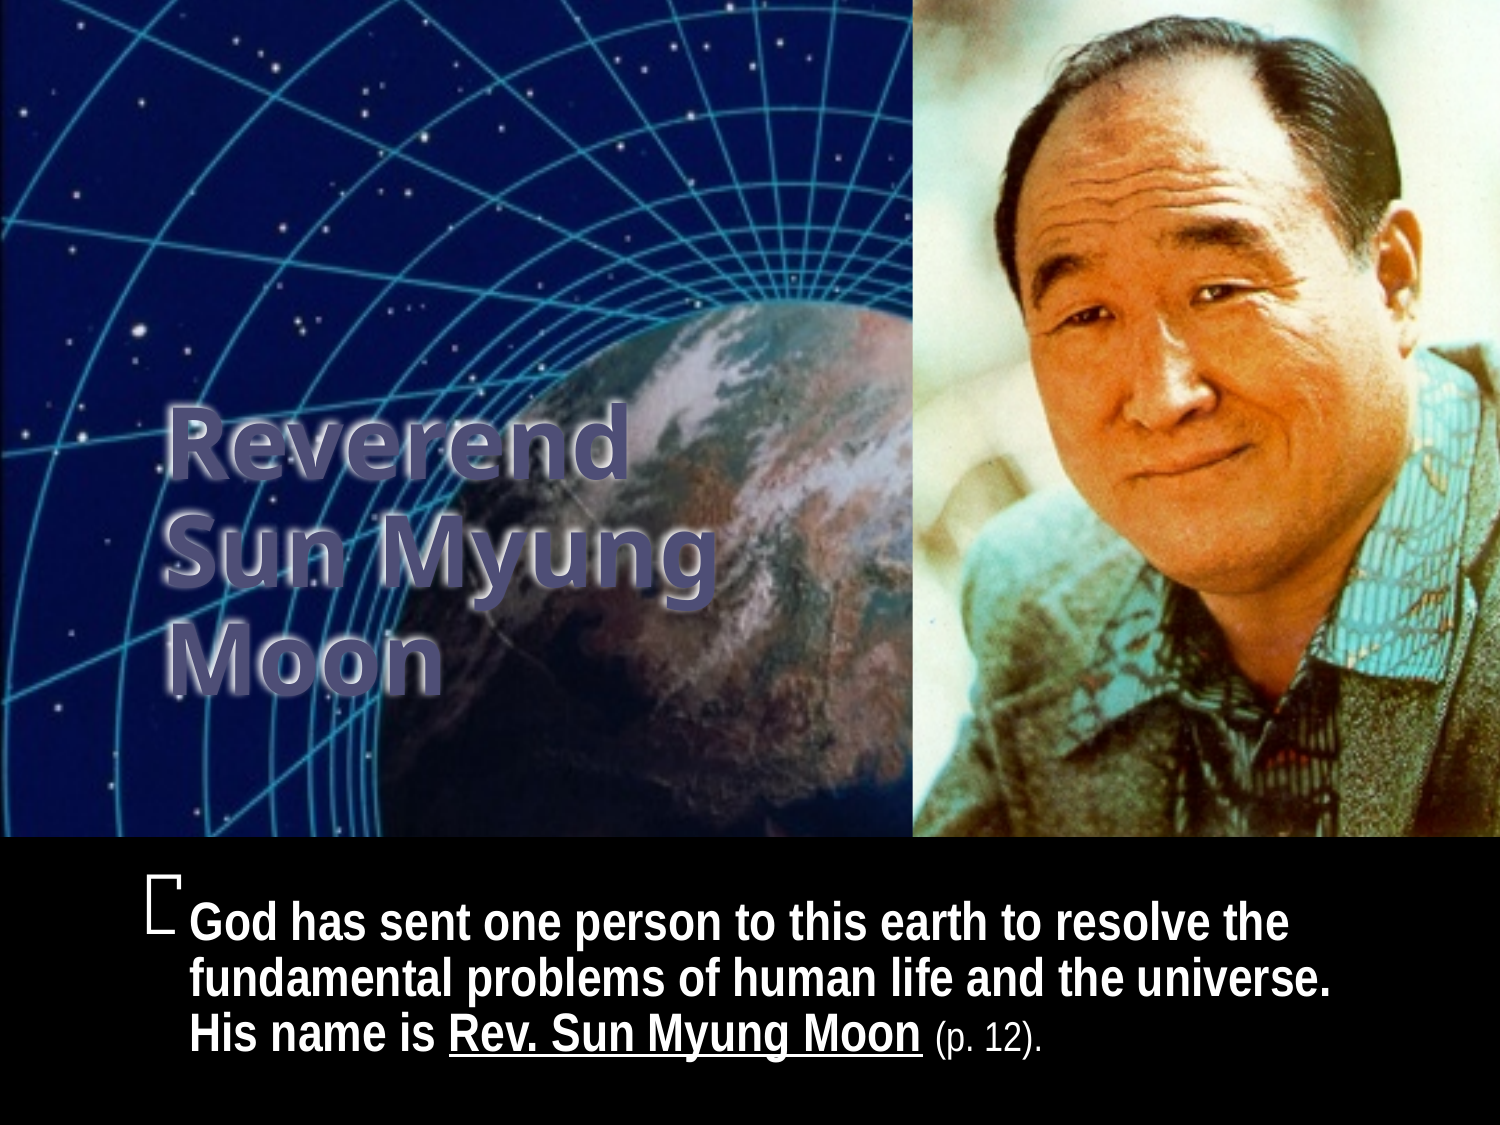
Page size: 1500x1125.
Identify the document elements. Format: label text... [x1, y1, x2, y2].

picture [0, 0, 1500, 838]
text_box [124, 887, 1401, 1071]
text_box [0, 837, 1500, 1125]
text_box Reverend Sun Myung Moon [150, 385, 788, 725]
